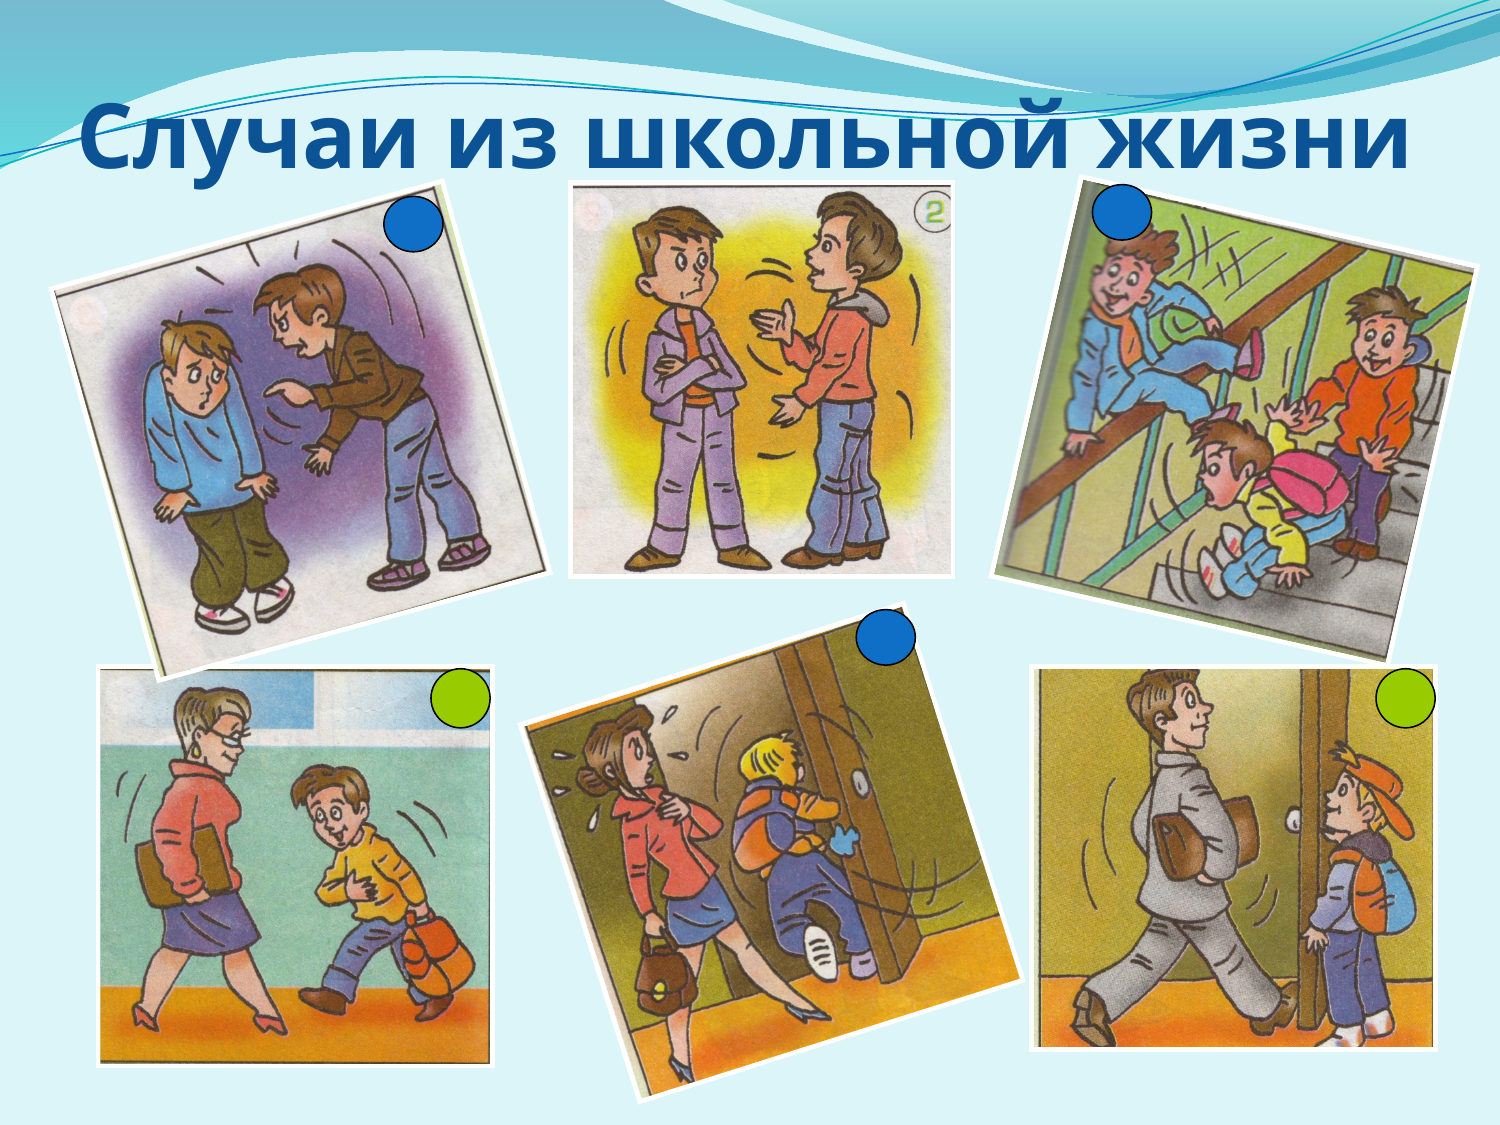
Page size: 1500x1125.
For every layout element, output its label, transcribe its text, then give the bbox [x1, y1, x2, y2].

picture [505, 422, 547, 582]
picture [1033, 668, 1434, 1048]
picture [1033, 180, 1436, 624]
picture [572, 620, 971, 1049]
picture [1258, 633, 1392, 662]
text_box [856, 609, 916, 656]
title Случаи из школьной жизни [76, 0, 1427, 187]
text_box [1092, 184, 1152, 217]
picture [524, 714, 567, 859]
picture [895, 607, 904, 614]
text_box [383, 196, 443, 228]
picture [630, 1059, 763, 1098]
picture [100, 642, 491, 1064]
picture [99, 185, 502, 632]
picture [995, 428, 1028, 581]
picture [975, 840, 1019, 992]
picture [1440, 261, 1474, 417]
picture [55, 280, 94, 432]
picture [572, 184, 951, 575]
